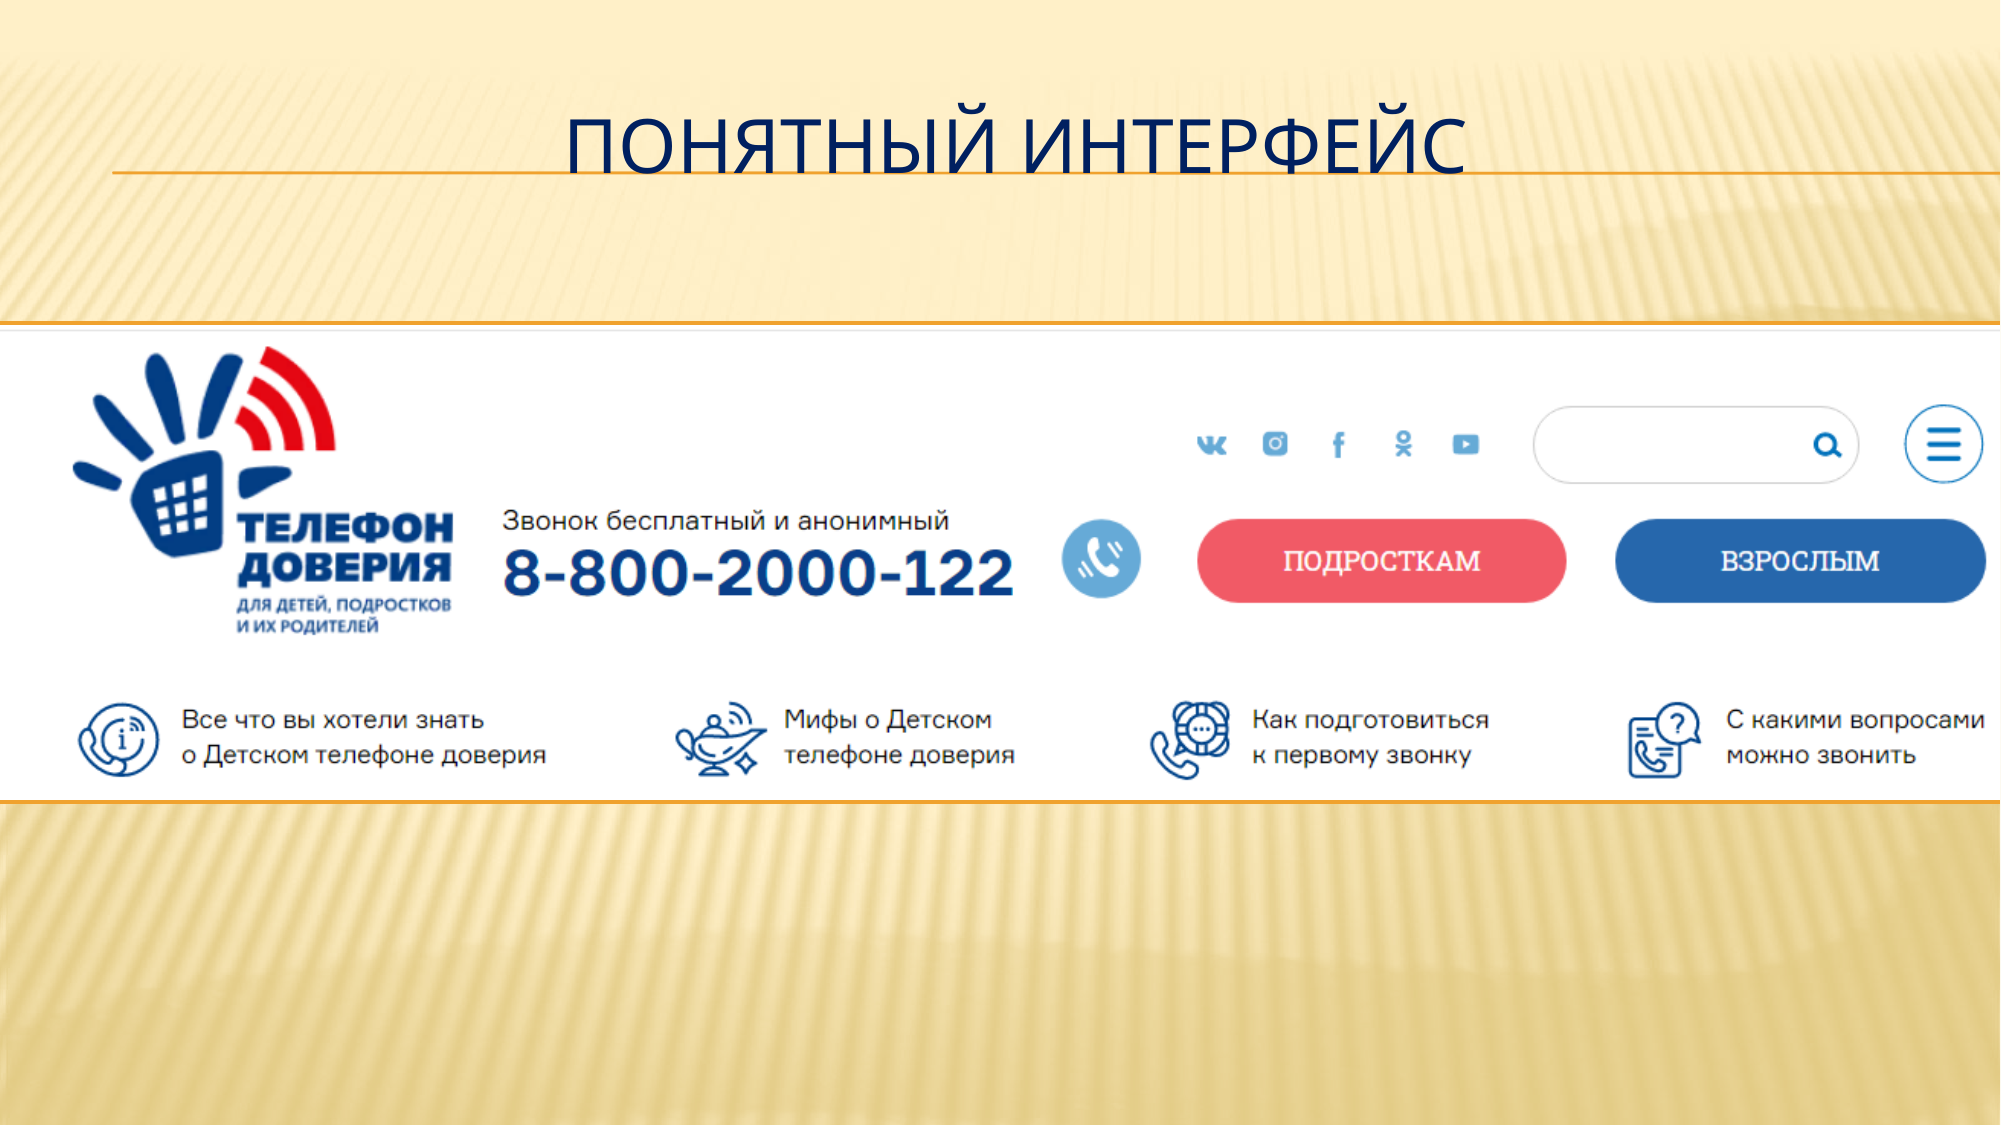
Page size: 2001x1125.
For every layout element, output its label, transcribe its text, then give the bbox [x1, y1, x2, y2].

title Понятный интерфейс [66, 75, 1966, 213]
picture [0, 325, 2000, 800]
